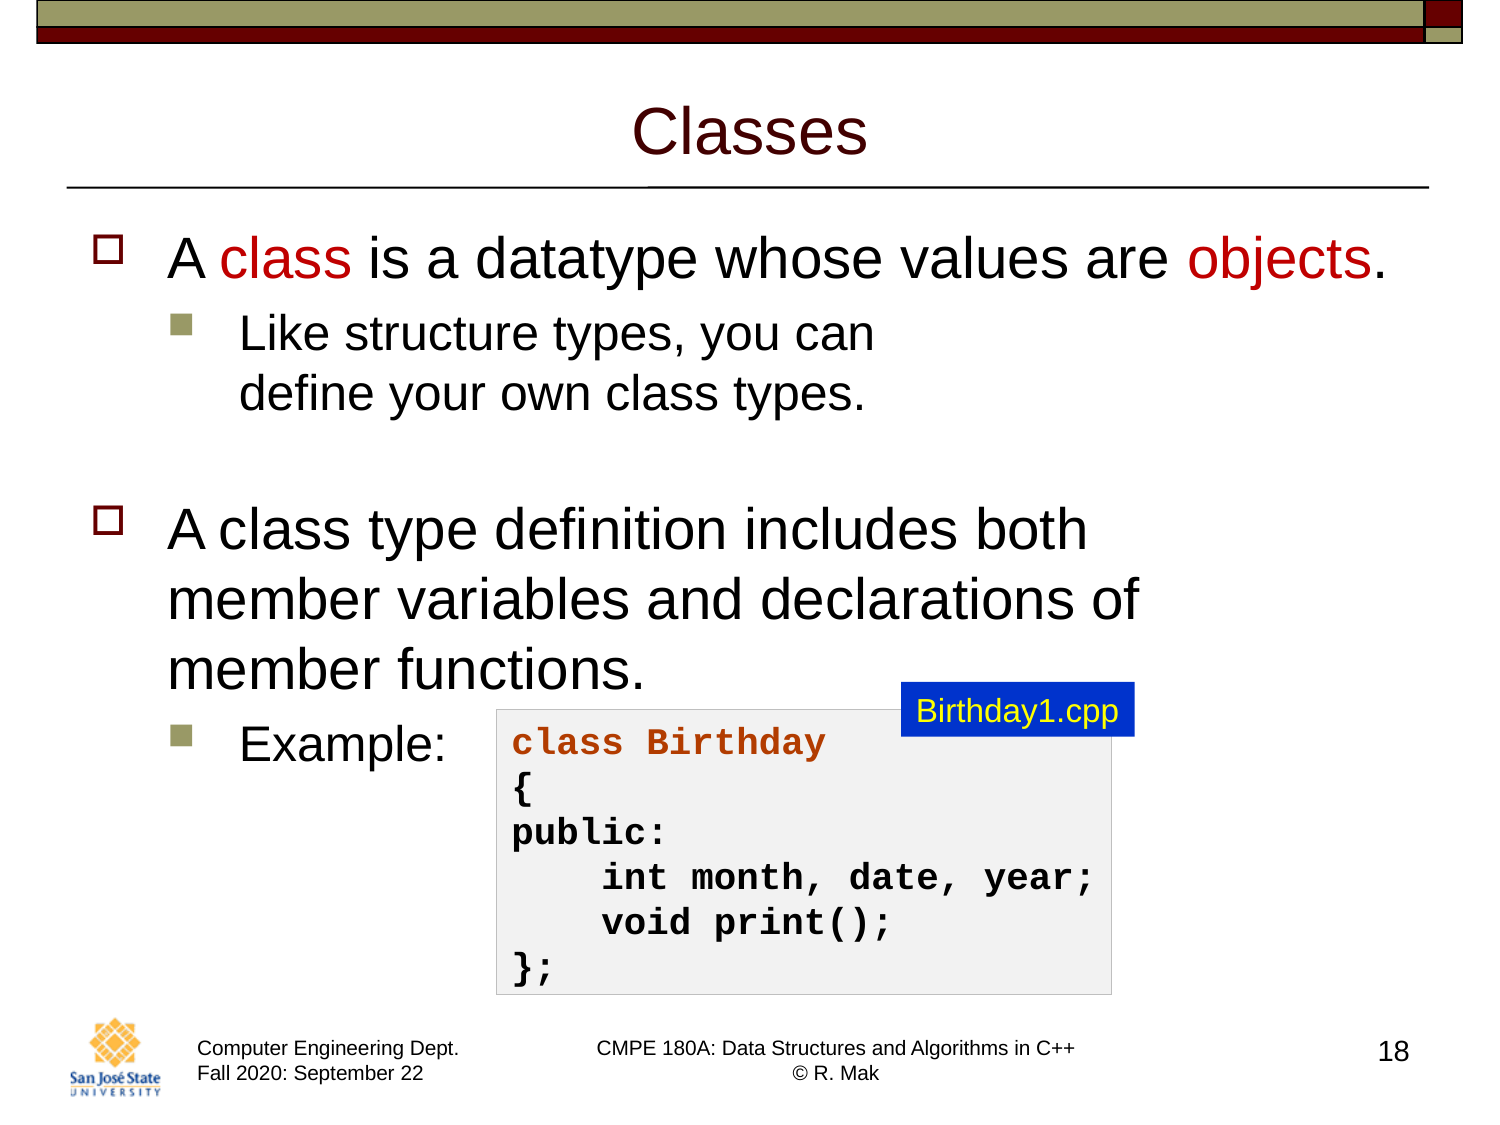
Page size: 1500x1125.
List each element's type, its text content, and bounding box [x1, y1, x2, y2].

list A class is a datatype whose values are objects. Like structure types, you can define your own class types. A class type definition includes both member variables and declarations of member functions. Example: [75, 212, 1425, 758]
text_box Birthday1.cpp [901, 681, 1135, 737]
picture [60, 1012, 166, 1112]
slide_number 18 [1112, 1025, 1425, 1100]
text_box class Birthday { public: int month, date, year; void print(); }; [496, 709, 1112, 995]
title Classes [75, 67, 1425, 175]
